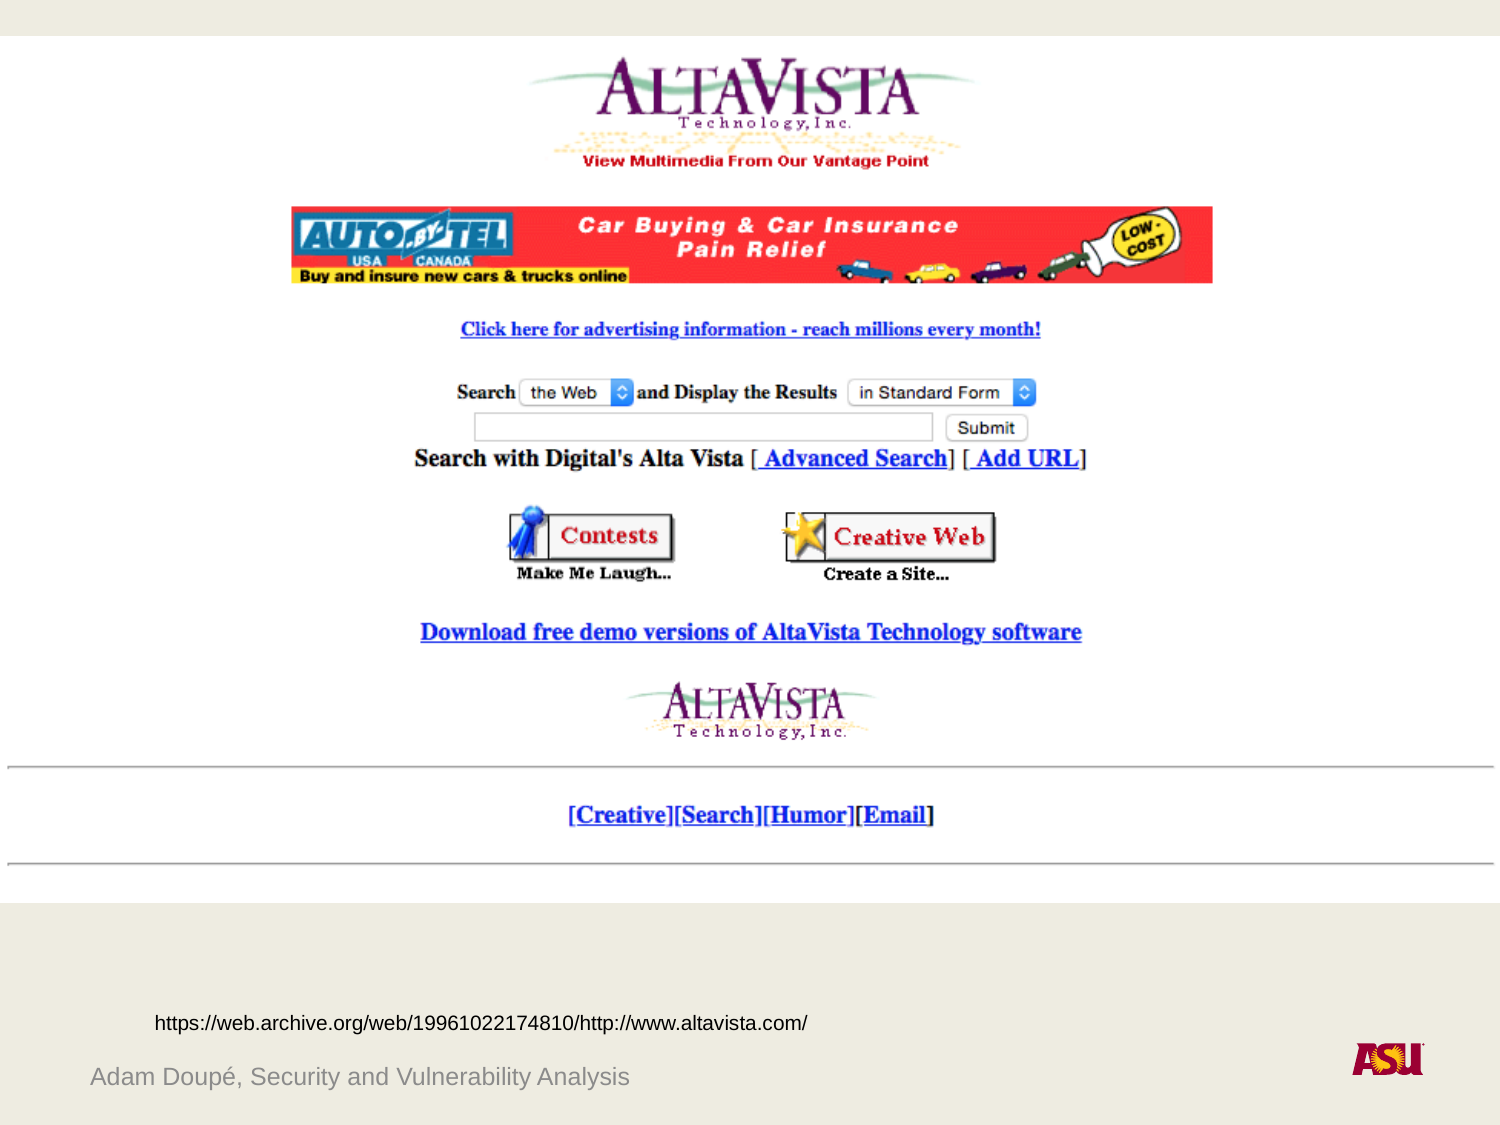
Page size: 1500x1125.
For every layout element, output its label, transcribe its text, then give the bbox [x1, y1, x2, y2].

text_box https://web.archive.org/web/19961022174810/http://www.altavista.com/ [139, 1001, 1361, 1042]
picture [0, 36, 1500, 903]
